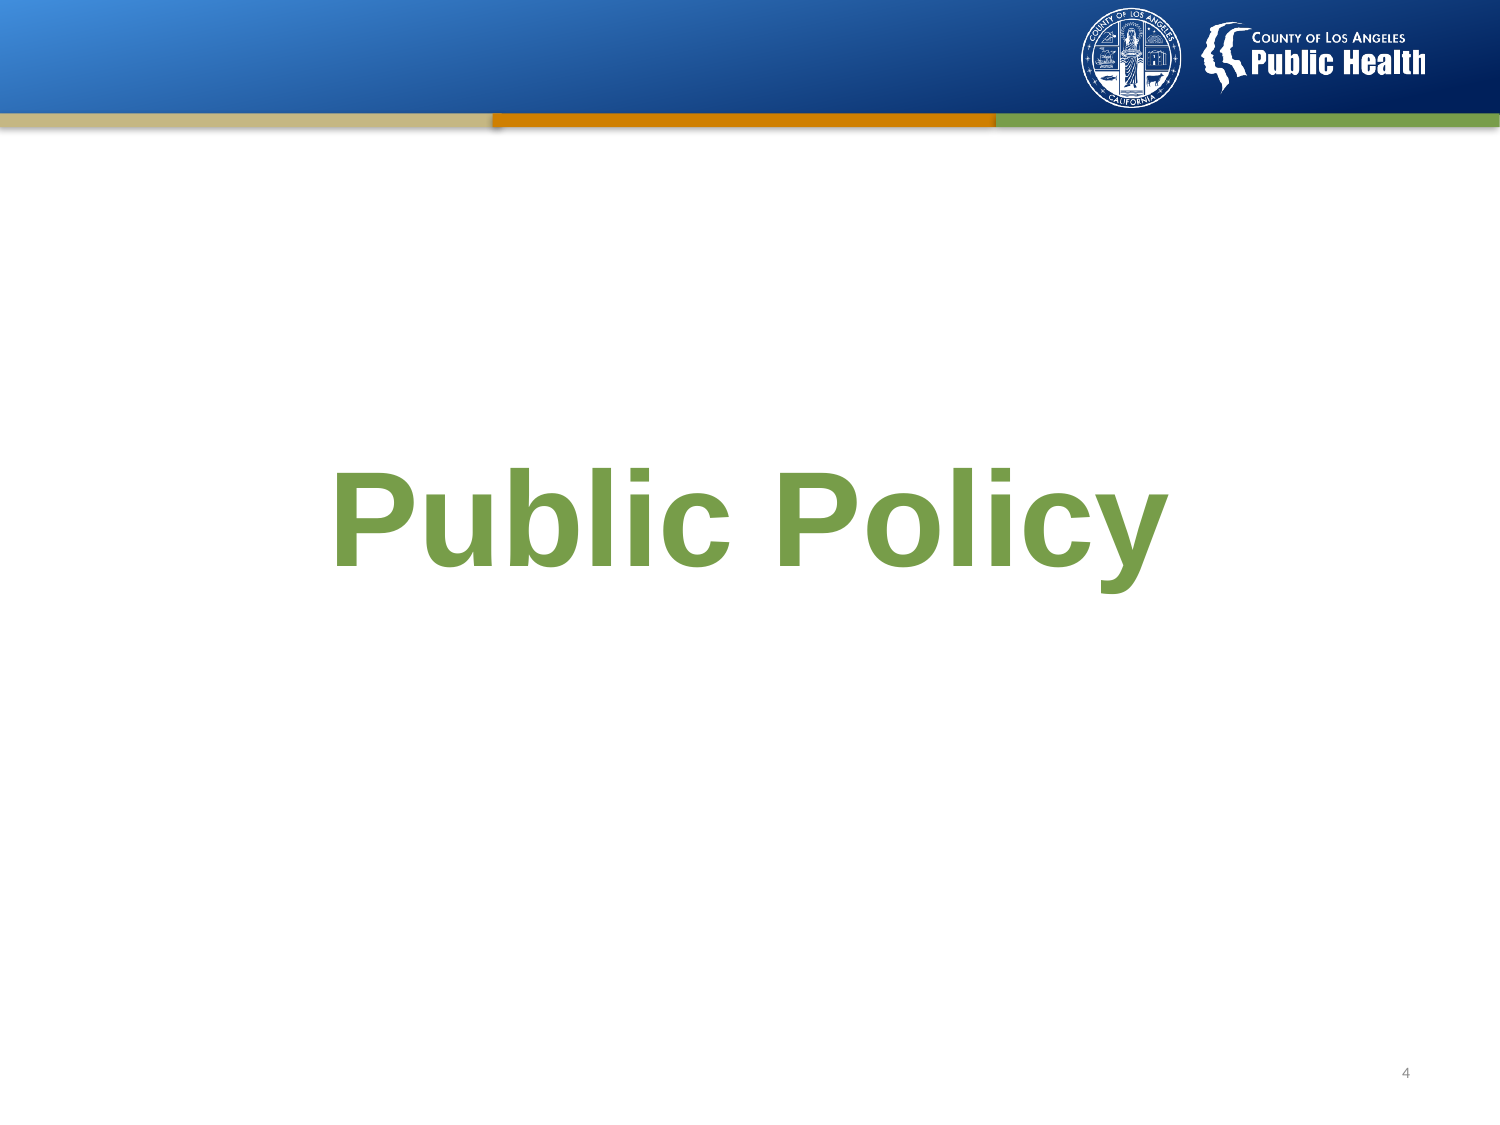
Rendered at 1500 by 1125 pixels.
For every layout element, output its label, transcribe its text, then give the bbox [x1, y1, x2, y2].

text_box Public Policy [30, 423, 1470, 601]
slide_number 3 [1337, 1042, 1425, 1103]
